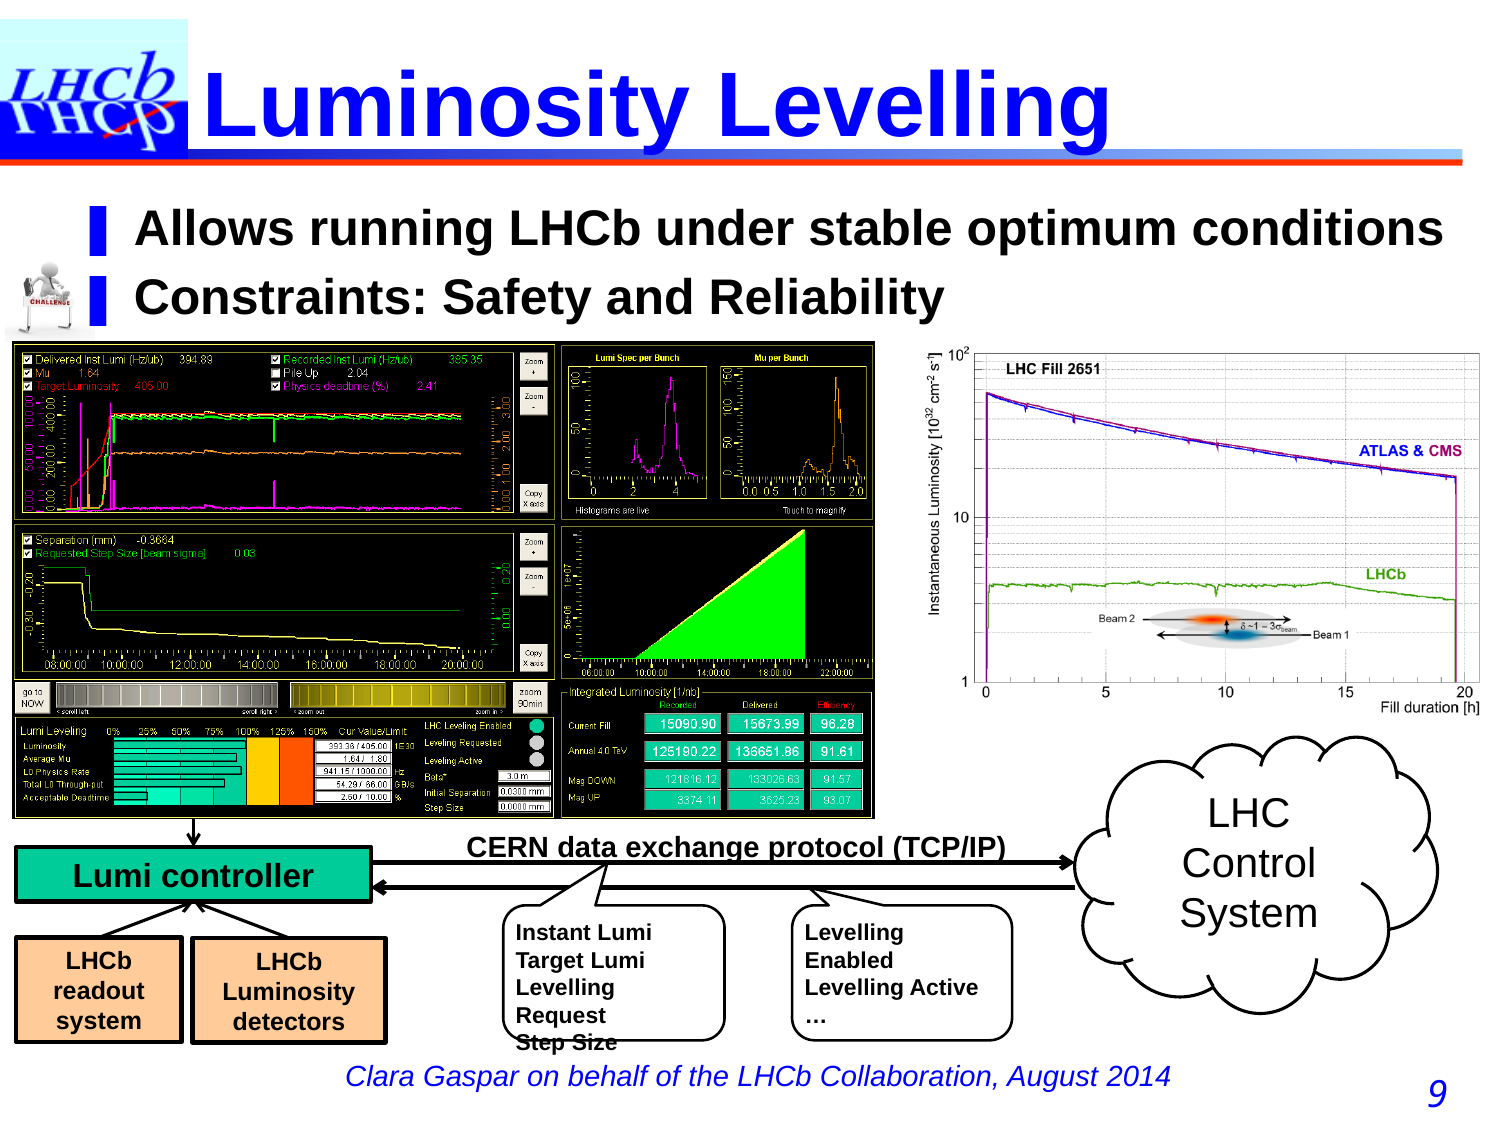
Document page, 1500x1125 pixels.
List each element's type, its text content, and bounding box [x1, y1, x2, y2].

text_box LHC Control System [1074, 737, 1438, 1014]
picture [0, 19, 188, 159]
text_box LHCb readout system [16, 937, 182, 1043]
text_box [98, 902, 191, 938]
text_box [193, 902, 290, 939]
slide_number 9 [1324, 1062, 1463, 1125]
text_box Instant Lumi Target Lumi Levelling Request Step Size [503, 896, 725, 1041]
text_box CERN data exchange protocol (TCP/IP) [451, 820, 1022, 861]
picture [5, 254, 876, 819]
text_box LHCb Luminosity detectors [192, 937, 386, 1043]
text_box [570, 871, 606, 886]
picture [911, 312, 1500, 724]
text_box Lumi controller [16, 846, 371, 902]
title Luminosity Levelling [187, 37, 1451, 163]
text_box Levelling Enabled Levelling Active … [792, 896, 1013, 1041]
list Allows running LHCb under stable optimum conditions Constraints: Safety and Reliability [62, 187, 1463, 1026]
